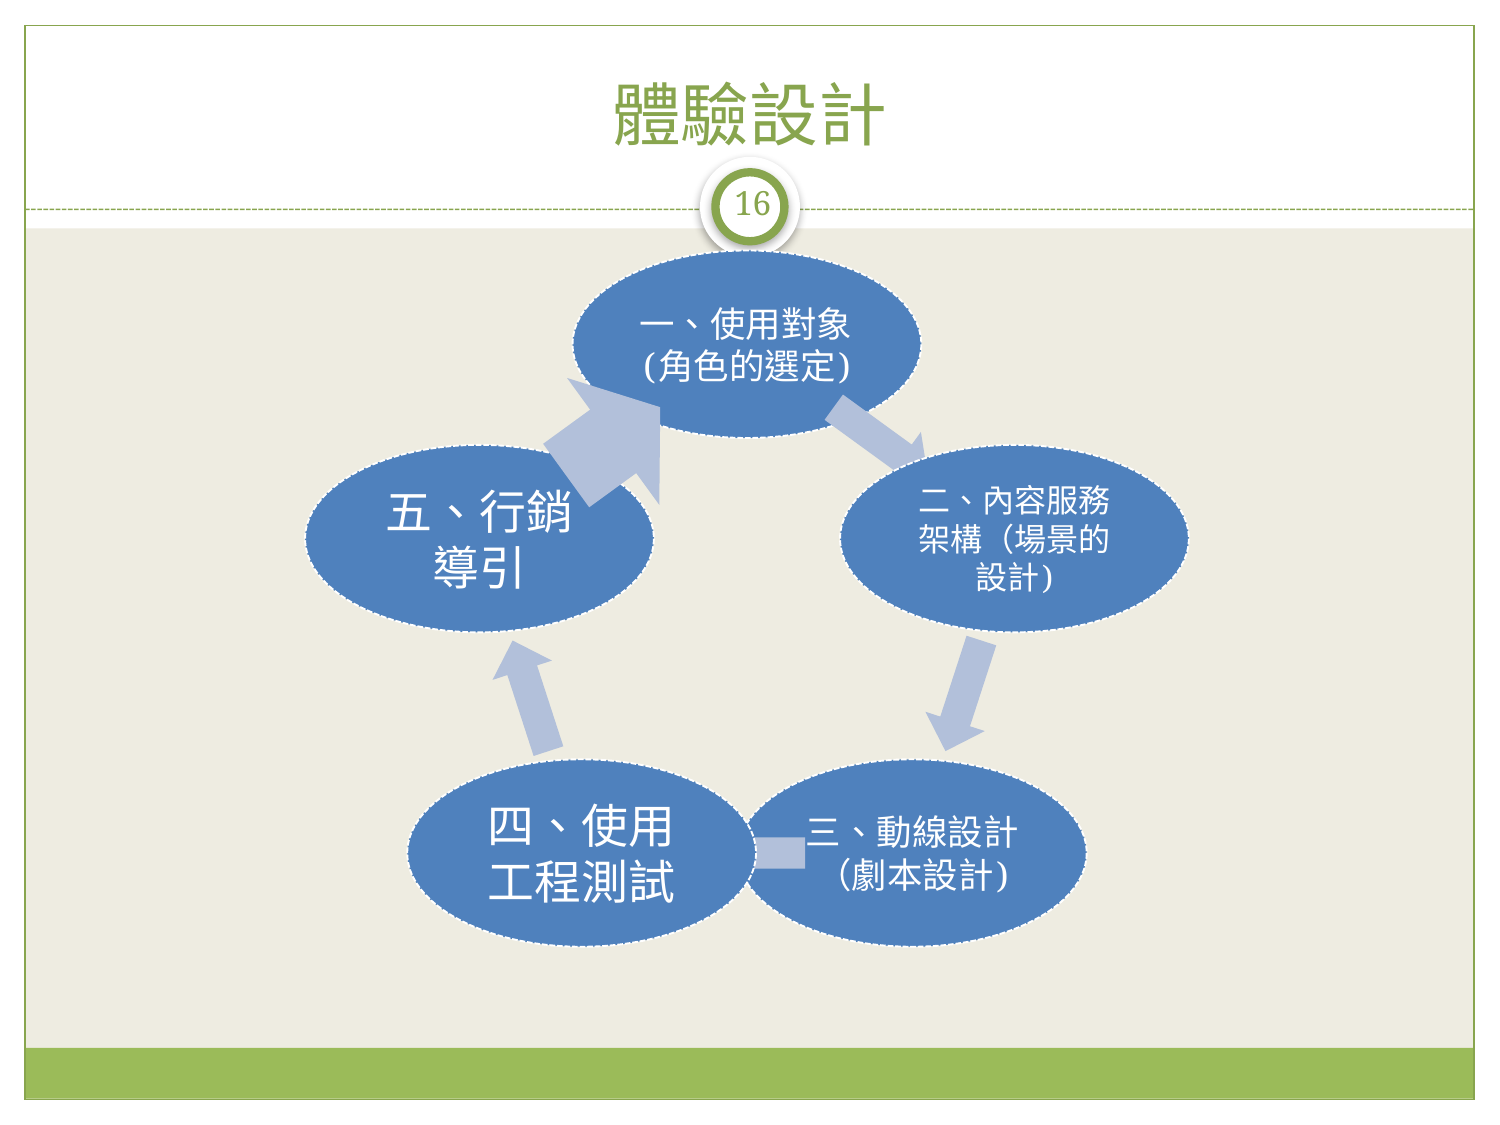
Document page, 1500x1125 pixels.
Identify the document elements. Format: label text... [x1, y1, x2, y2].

title 體驗設計 [49, 37, 1450, 162]
slide_number 16 [715, 168, 791, 241]
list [49, 250, 1445, 1001]
